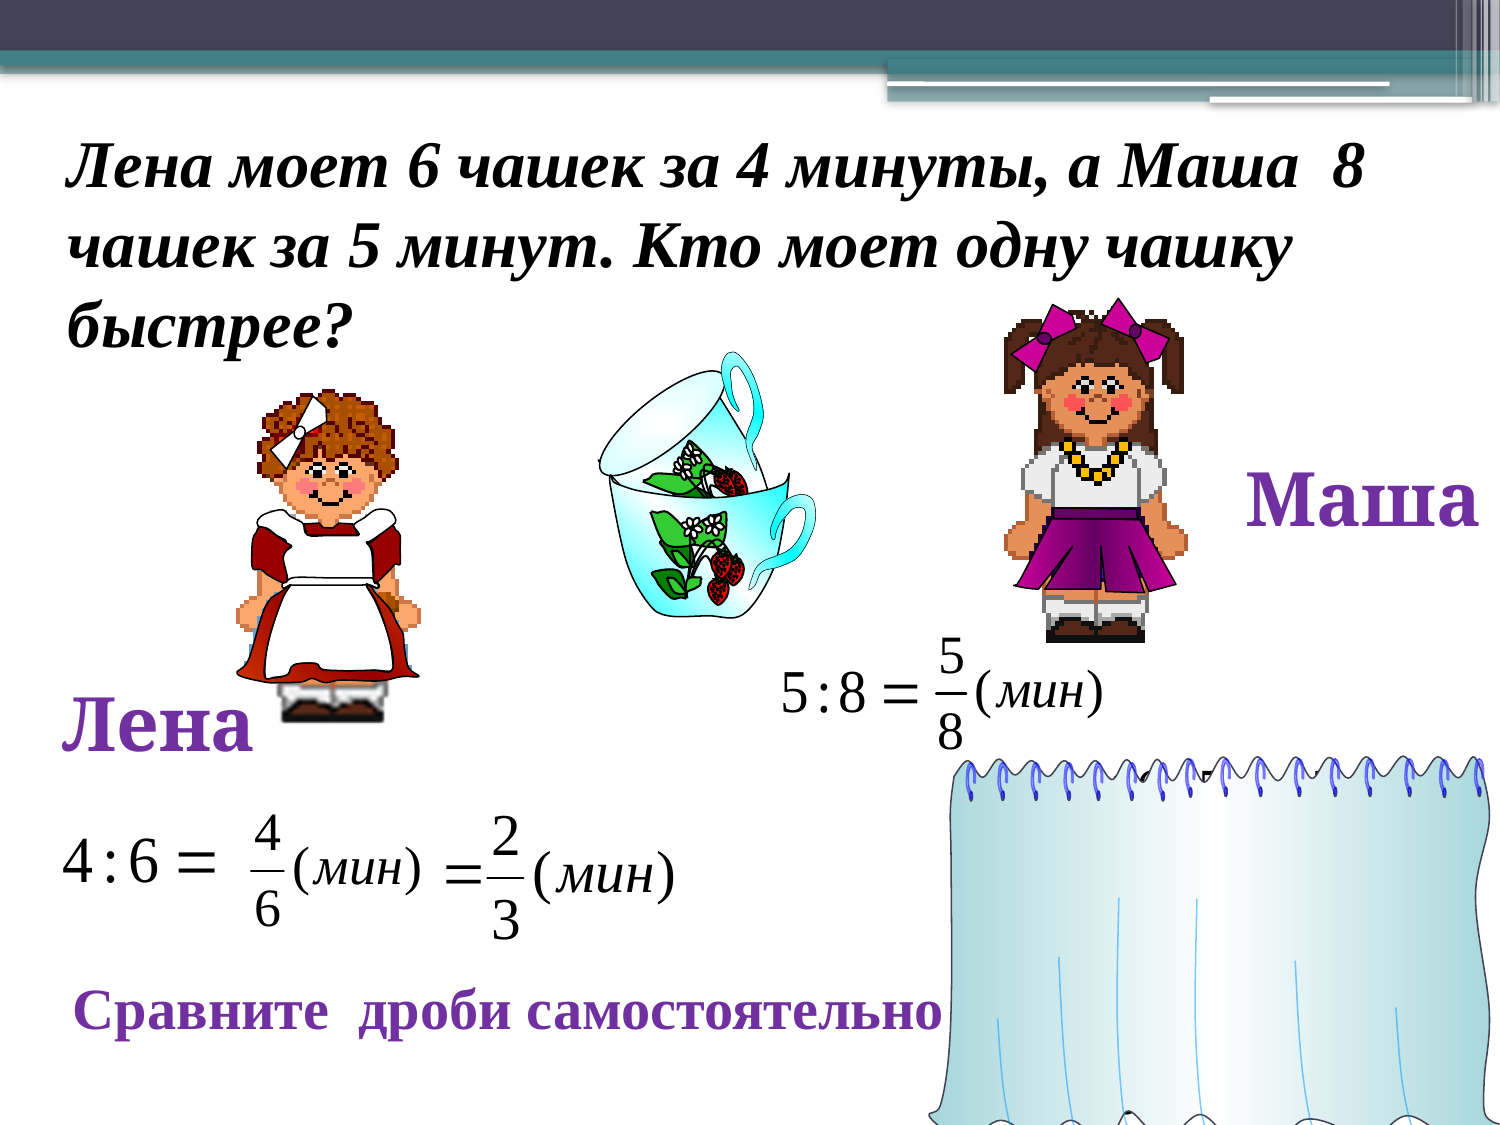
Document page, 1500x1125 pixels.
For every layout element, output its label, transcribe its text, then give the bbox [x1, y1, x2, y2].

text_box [926, 751, 1500, 1125]
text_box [241, 798, 427, 939]
text_box Маша [1230, 444, 1497, 550]
text_box Лена моет 6 чашек за 4 минуты, а Маша 8 чашек за 5 минут. Кто моет одну чашку быстрее? [53, 113, 1436, 369]
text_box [584, 349, 768, 563]
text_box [974, 302, 1210, 658]
text_box Сравните дроби самостоятельно [58, 964, 920, 1049]
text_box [773, 656, 920, 729]
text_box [52, 822, 219, 900]
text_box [430, 798, 684, 953]
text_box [926, 621, 1117, 750]
text_box Лена [47, 668, 271, 774]
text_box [206, 385, 444, 729]
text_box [607, 467, 810, 622]
